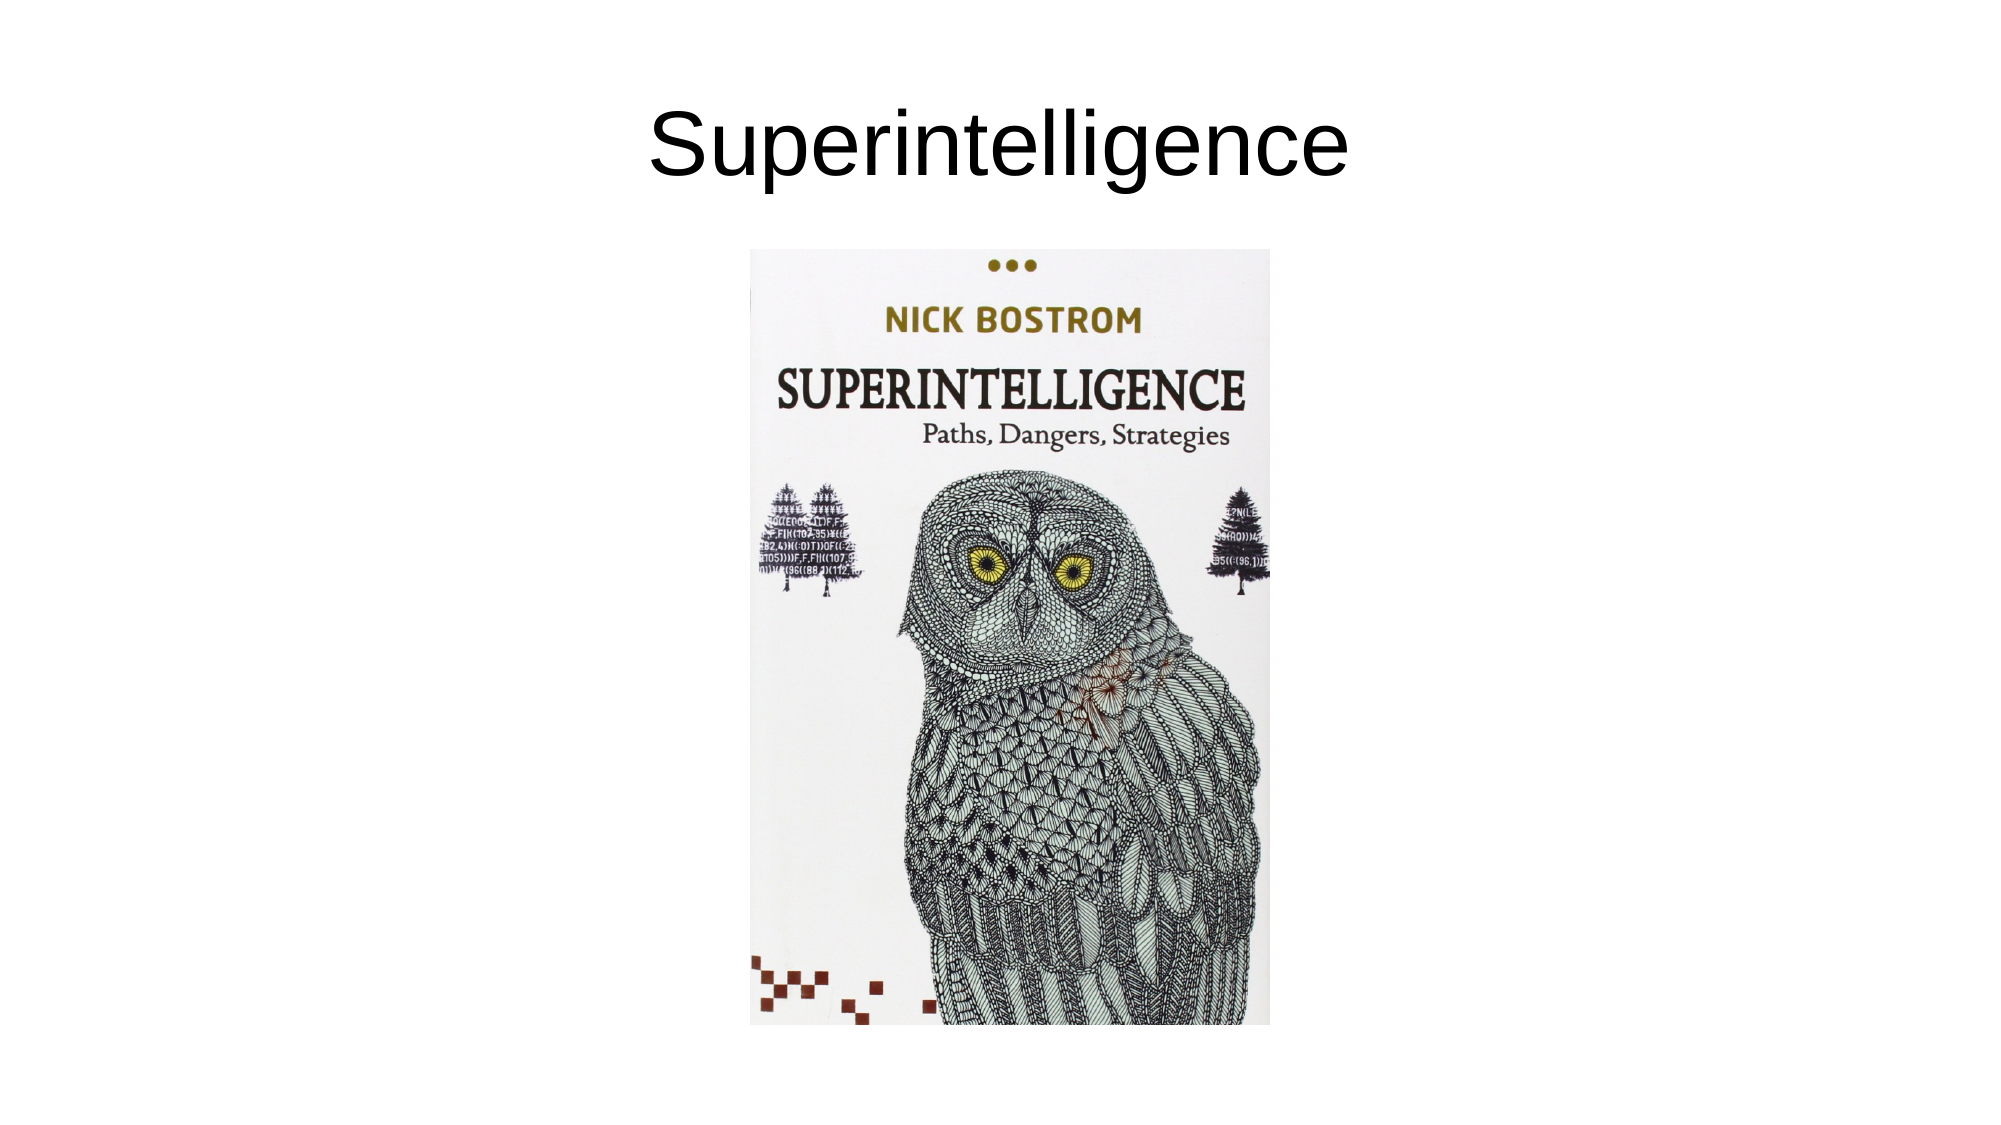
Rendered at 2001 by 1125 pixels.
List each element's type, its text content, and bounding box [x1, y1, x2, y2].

picture [749, 249, 1270, 1026]
title Superintelligence [99, 44, 1901, 233]
